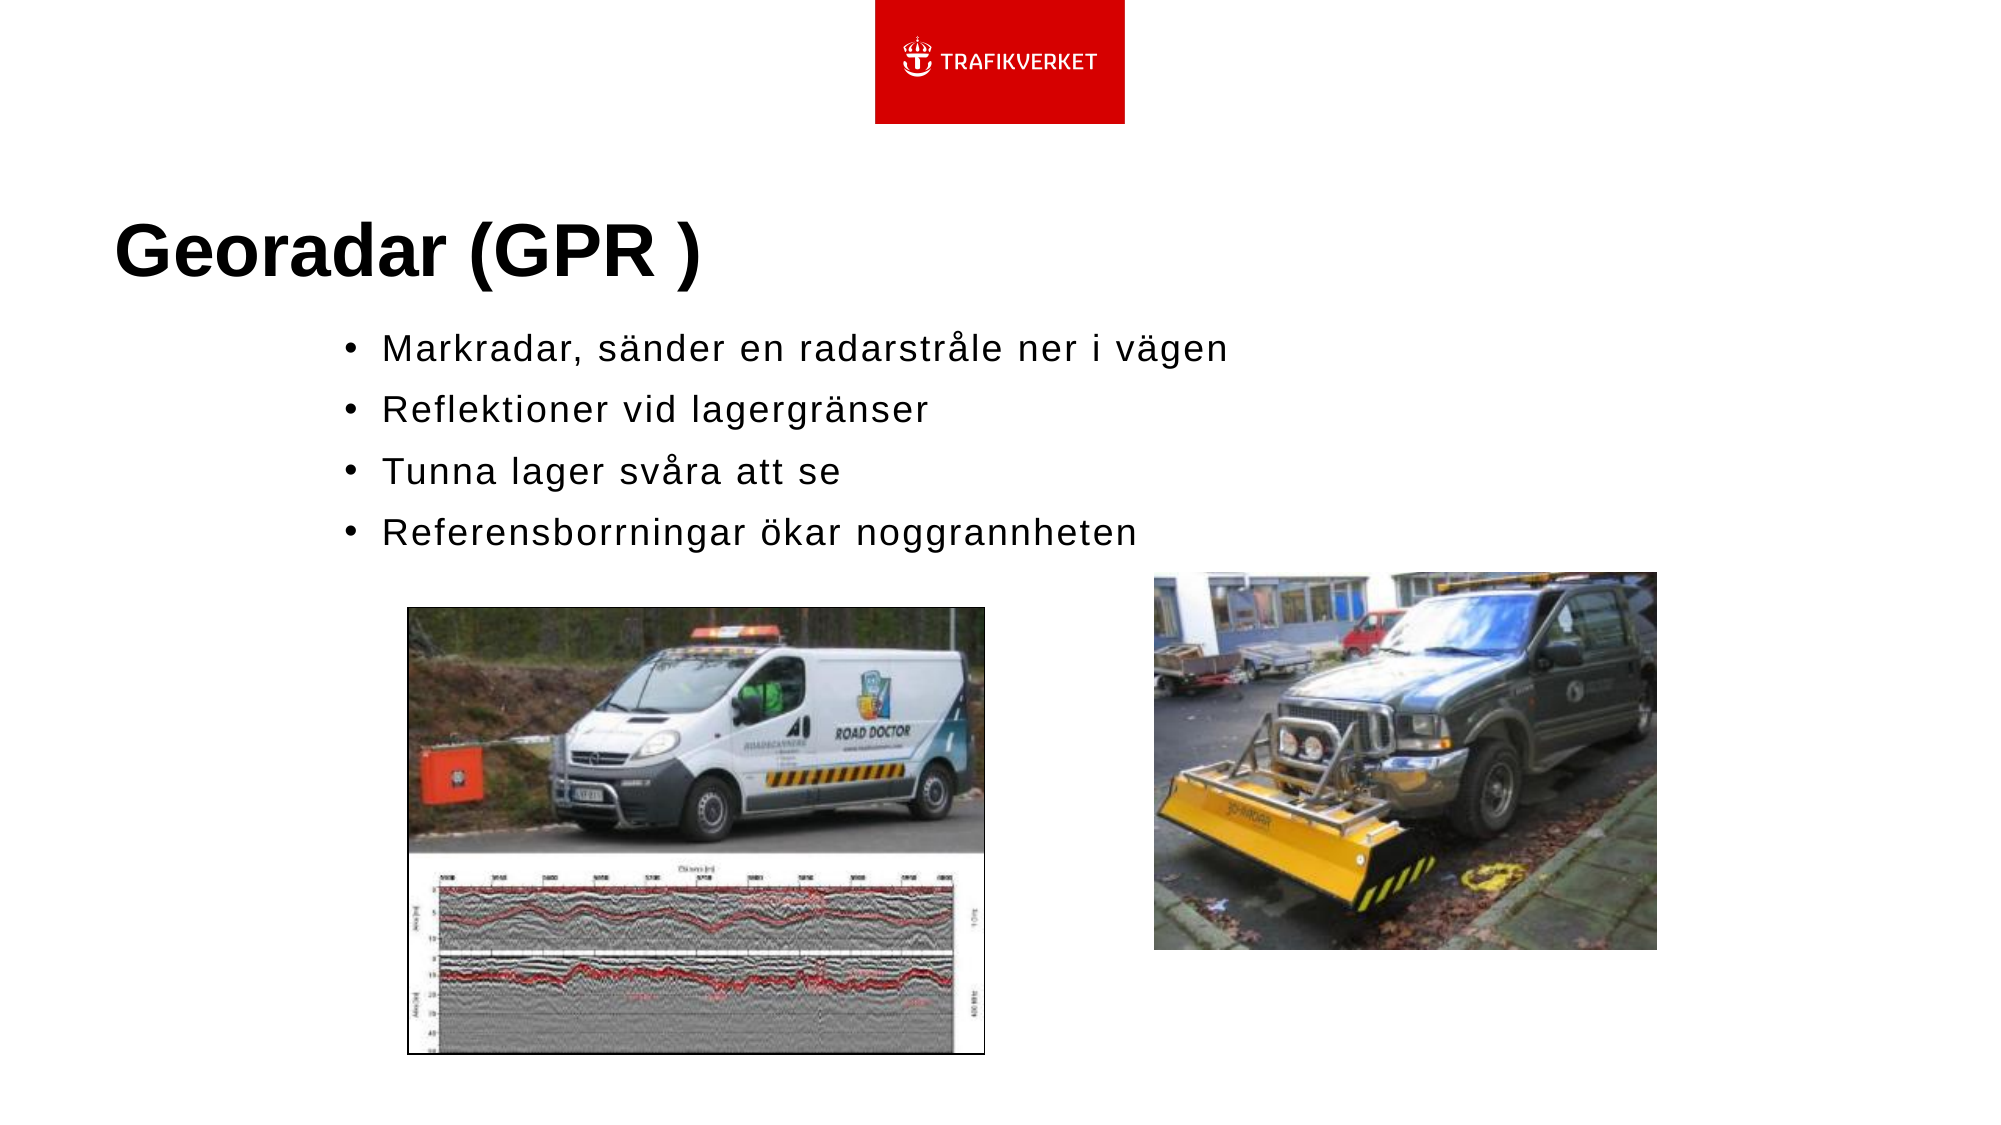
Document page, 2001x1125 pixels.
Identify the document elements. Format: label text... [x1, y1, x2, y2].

title Georadar (GPR ) [99, 158, 1901, 347]
picture [1154, 572, 1658, 950]
picture [408, 607, 984, 1054]
picture [875, 0, 1125, 124]
list Markradar, sänder en radarstråle ner i vägen Reflektioner vid lagergränser Tunna lager svåra att se Referensborrningar ökar noggrannheten [329, 321, 1680, 1029]
